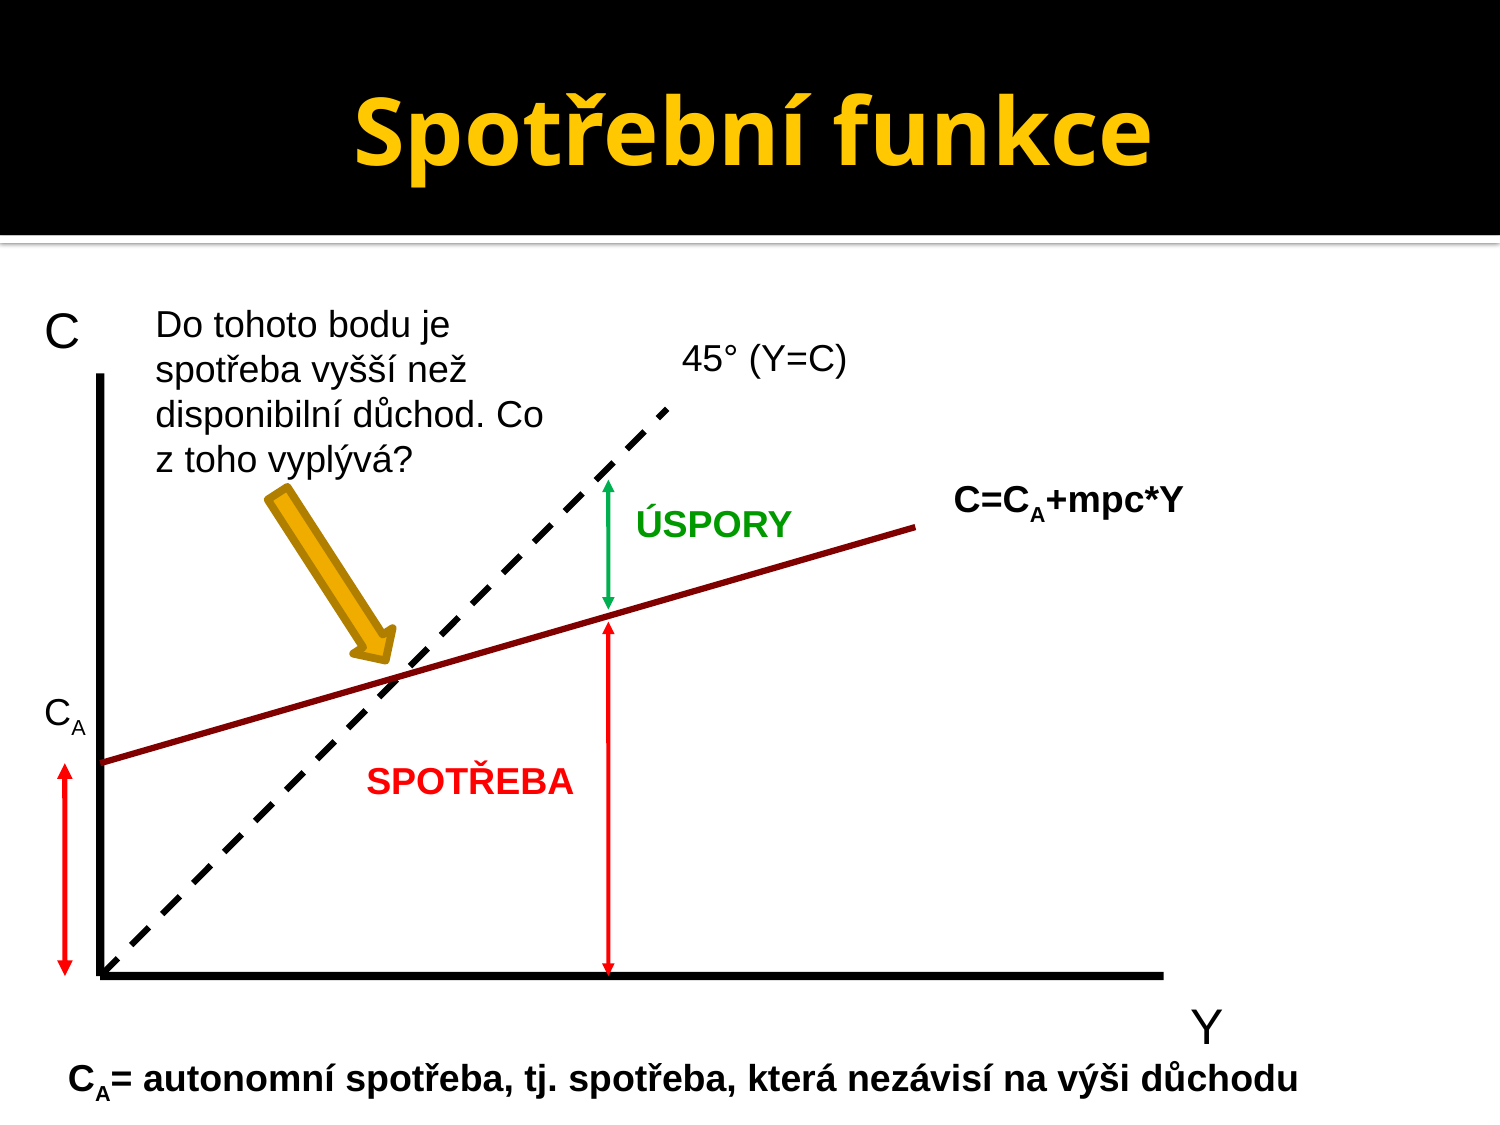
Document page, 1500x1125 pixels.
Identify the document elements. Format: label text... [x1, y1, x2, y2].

text_box Y [1175, 987, 1329, 1046]
text_box [263, 488, 397, 665]
text_box Do tohoto bodu je spotřeba vyšší než disponibilní důchod. Co z toho vyplývá? [140, 292, 563, 488]
text_box ÚSPORY [621, 492, 832, 552]
text_box C=CA+mpc*Y [939, 467, 1235, 534]
title Spotřební funkce [75, 25, 1425, 231]
text_box [58, 763, 72, 977]
text_box [602, 810, 615, 977]
text_box CA= autonomní spotřeba, tj. spotřeba, která nezávisí na výši důchodu [53, 1046, 1447, 1113]
text_box [602, 621, 615, 749]
text_box SPOTŘEBA [351, 749, 633, 810]
text_box 45° (Y=C) [667, 326, 904, 386]
text_box [602, 479, 615, 610]
text_box C [29, 290, 172, 366]
text_box CA [29, 680, 189, 747]
